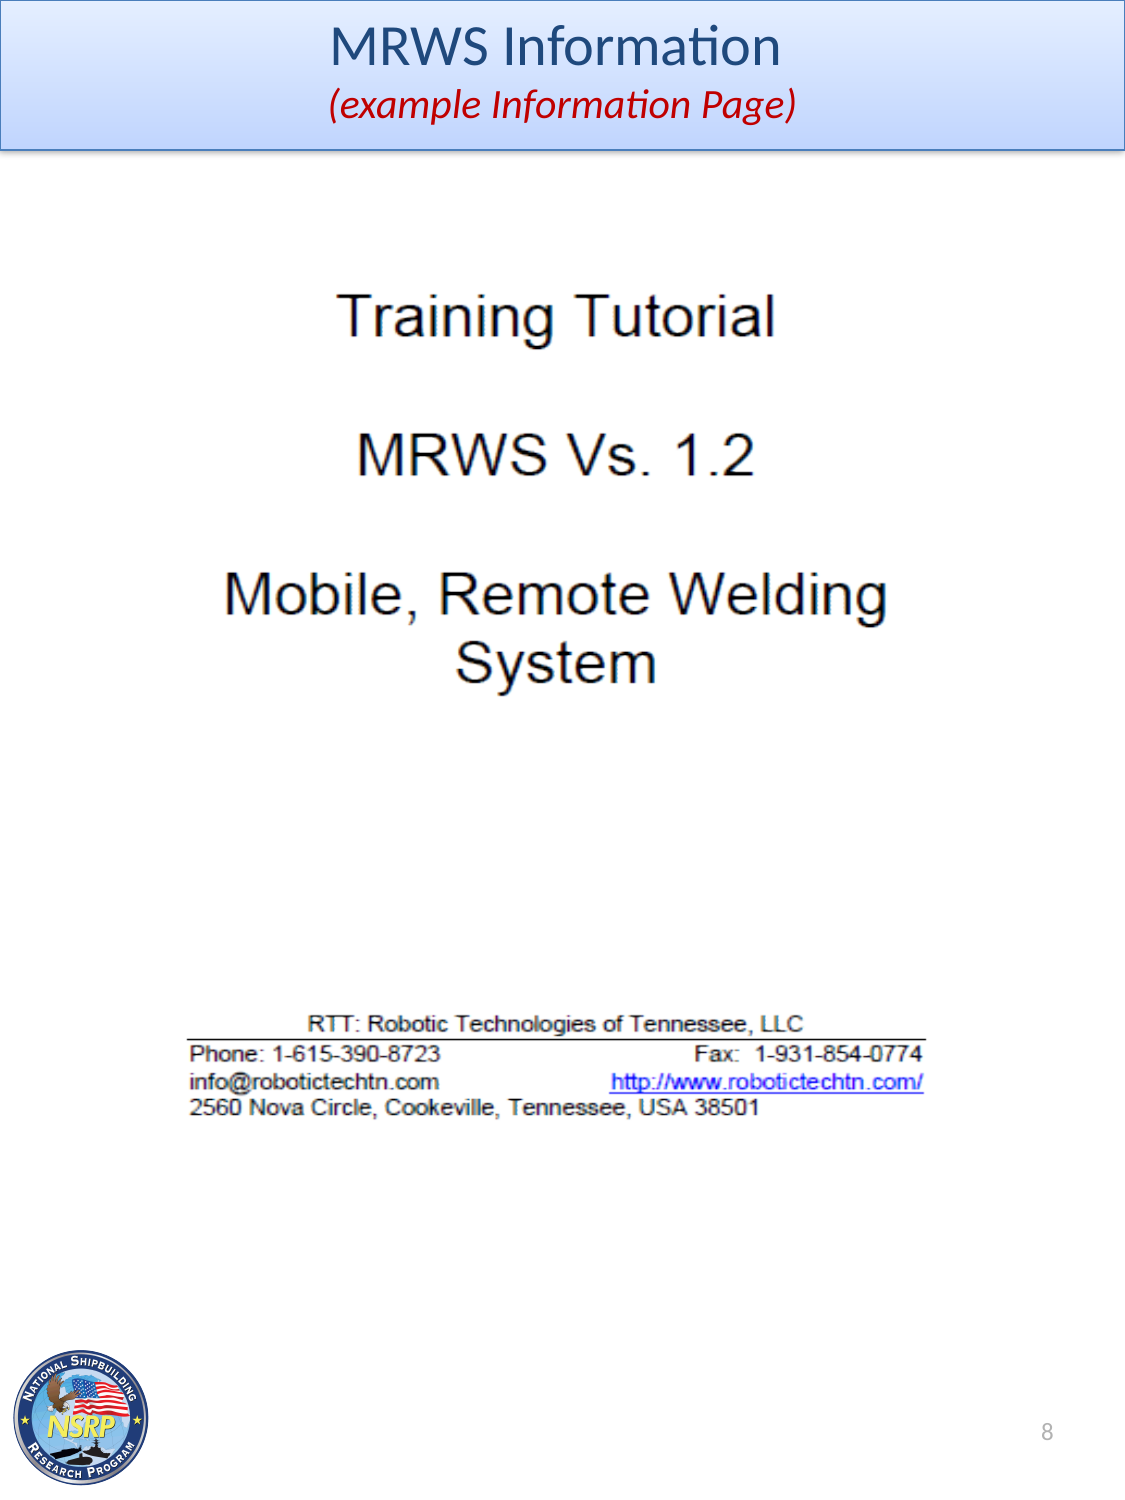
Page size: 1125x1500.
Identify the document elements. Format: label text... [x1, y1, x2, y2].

picture [12, 162, 1076, 1488]
text_box MRWS Information (example Information Page) [0, 0, 1125, 135]
